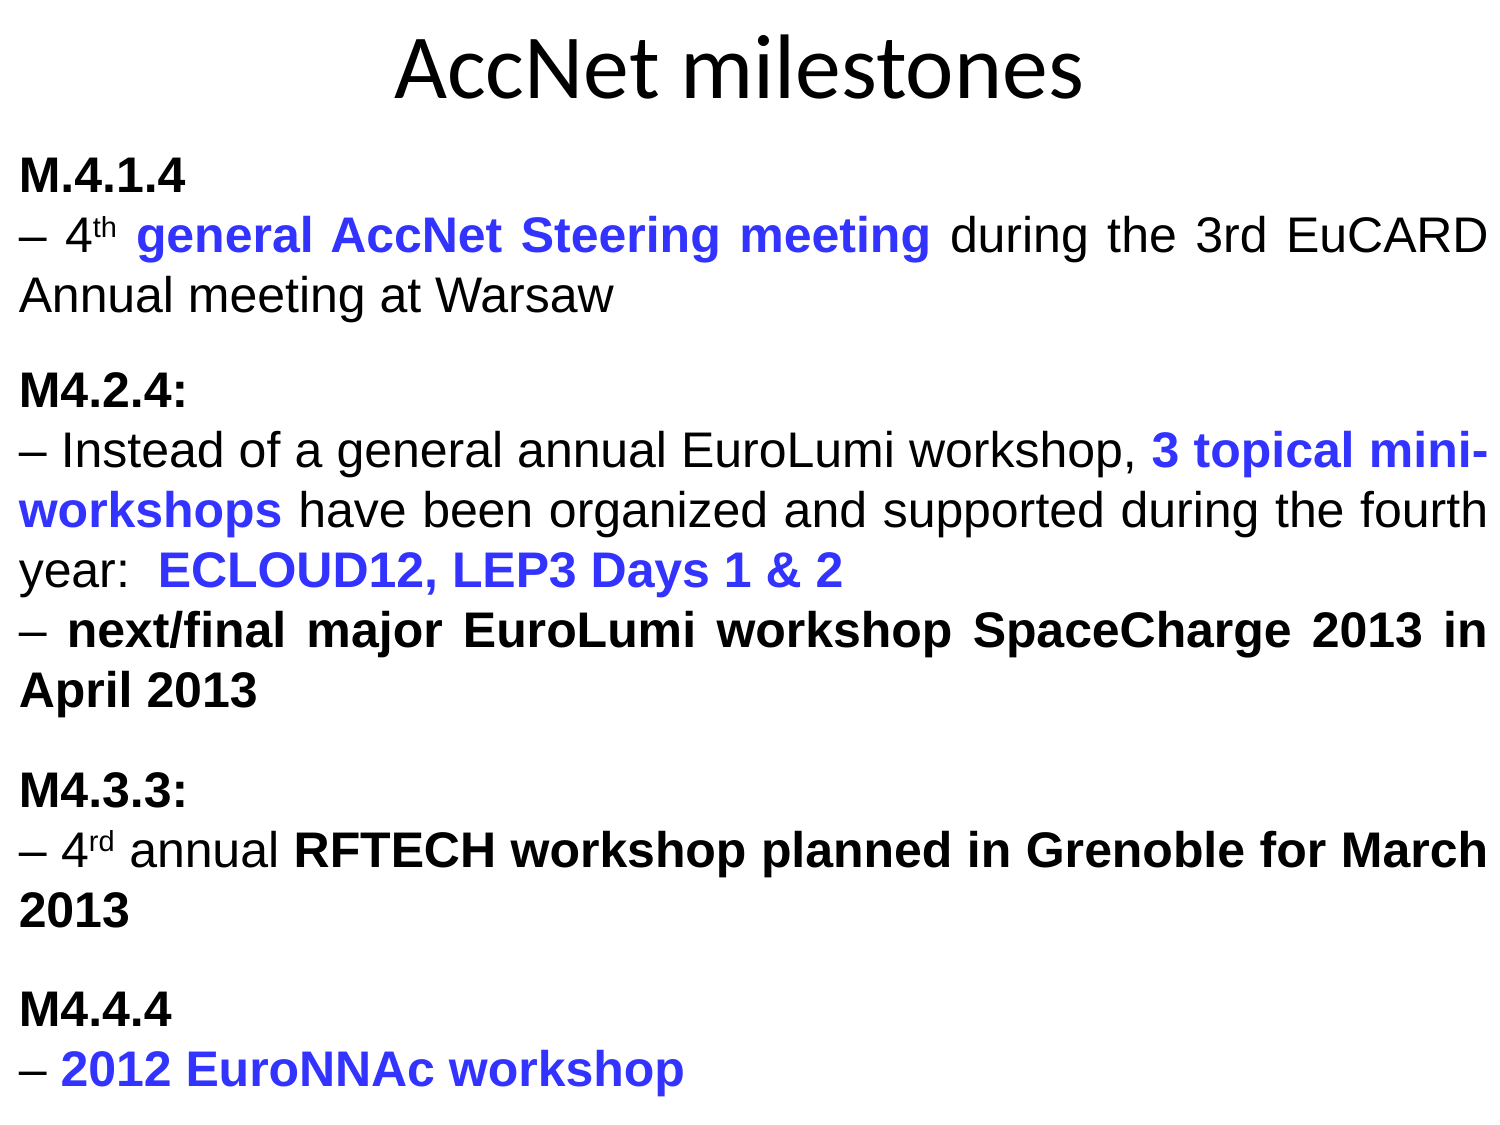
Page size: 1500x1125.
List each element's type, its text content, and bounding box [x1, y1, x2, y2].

text_box AccNet milestones [74, 0, 1425, 134]
text_box M.4.1.4 – 4th general AccNet Steering meeting during the 3rd EuCARD Annual meeting at Warsaw M4.2.4: – Instead of a general annual EuroLumi workshop, 3 topical mini-workshops have been organized and supported during the fourth year: ECLOUD12, LEP3 Days 1 & 2 – next/final major EuroLumi workshop SpaceCharge 2013 in April 2013 M4.3.3: – 4rd annual RFTECH workshop planned in Grenoble for March 2013 M4.4.4 – 2012 EuroNNAc workshop [3, 134, 1500, 1125]
